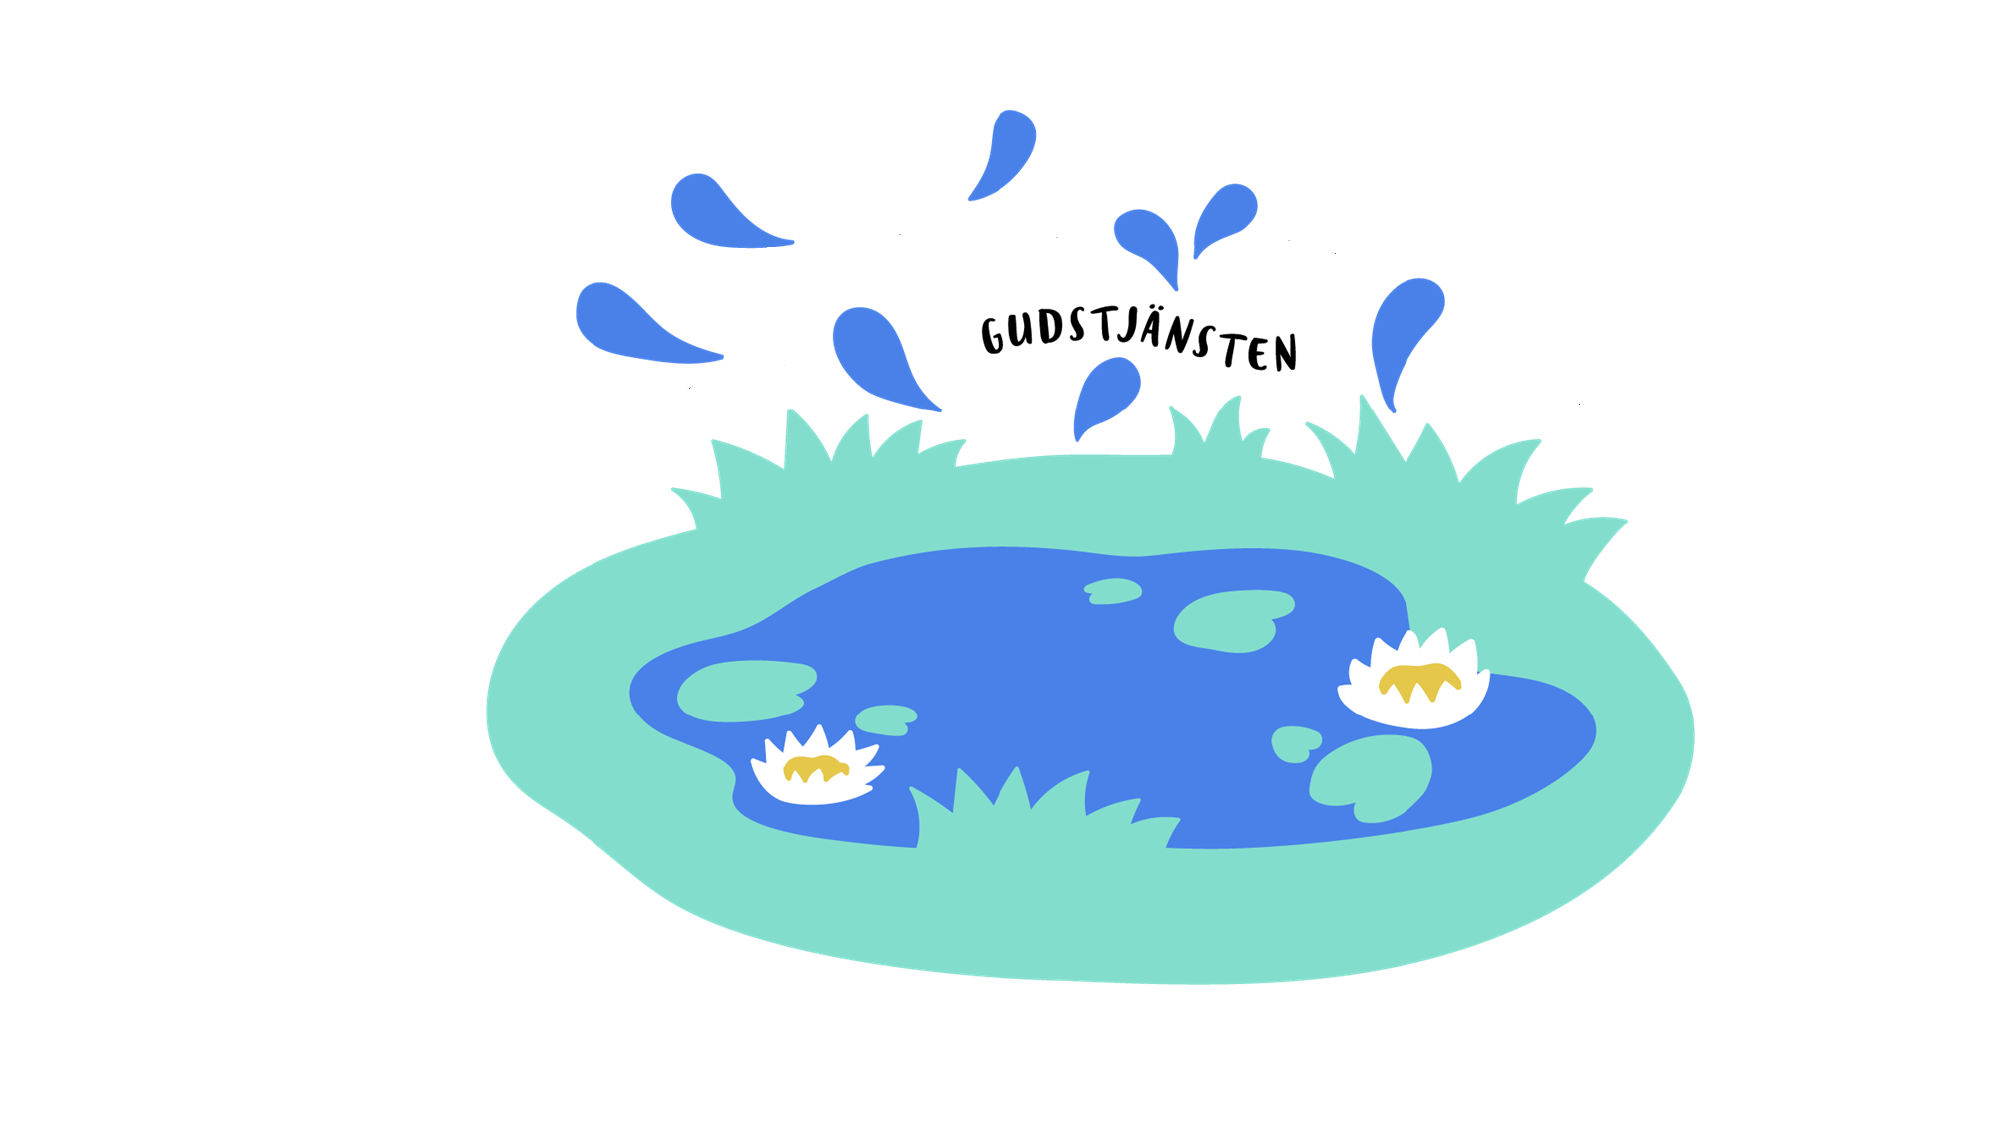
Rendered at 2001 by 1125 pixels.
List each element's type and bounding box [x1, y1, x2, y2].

list [187, 105, 1813, 1020]
